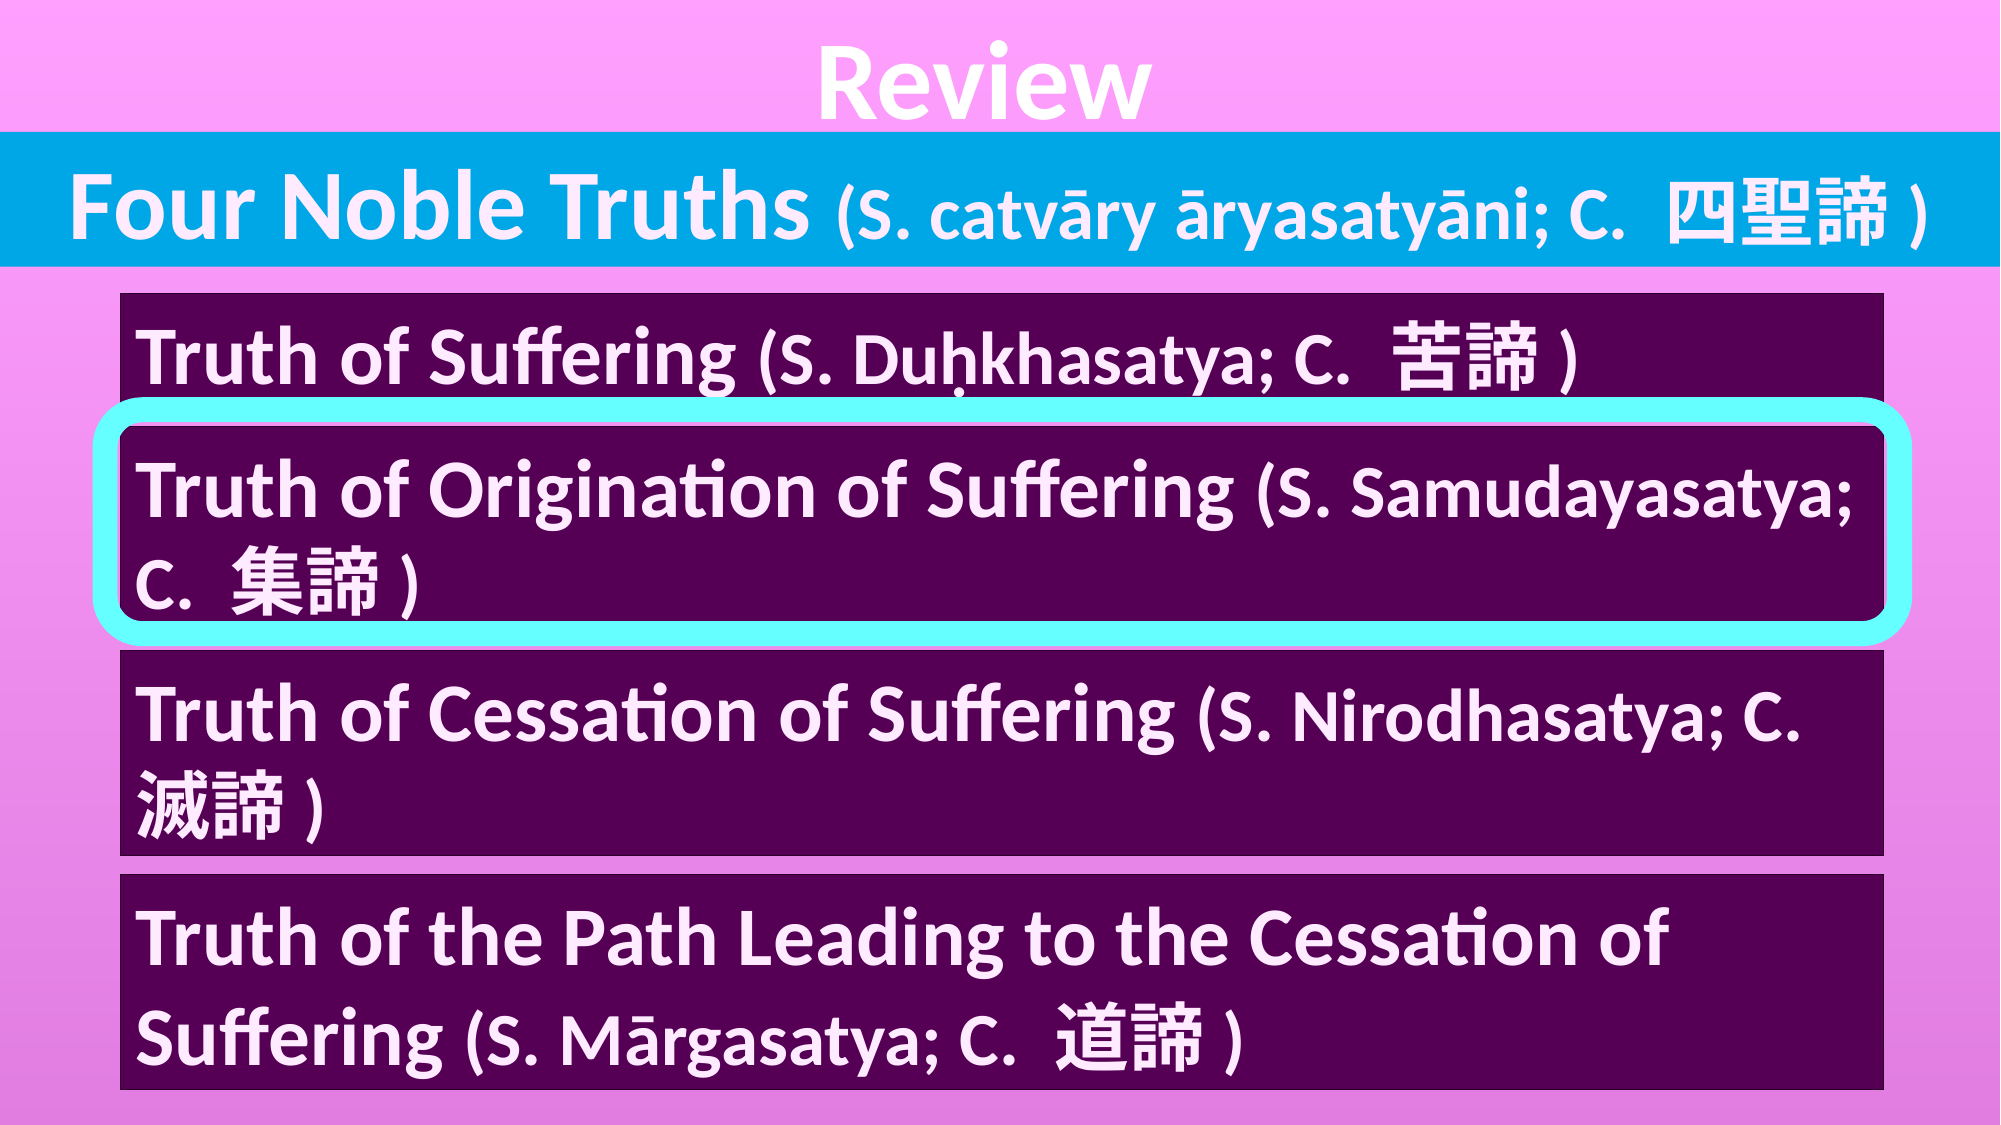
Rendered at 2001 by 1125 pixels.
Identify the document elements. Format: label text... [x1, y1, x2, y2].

text_box Truth of Cessation of Suffering (S. Nirodhasatya; C. 滅諦) [120, 650, 1884, 856]
text_box Truth of Suffering (S. Duḥkhasatya; C. 苦諦) [120, 293, 1884, 409]
text_box Truth of the Path Leading to the Cessation of Suffering (S. Mārgasatya; C. 道諦) [120, 874, 1884, 1090]
text_box [103, 408, 1901, 635]
text_box Review [550, 0, 1418, 150]
text_box Four Noble Truths (S. catvāry āryasatyāni; C. 四聖諦) [0, 131, 2000, 267]
